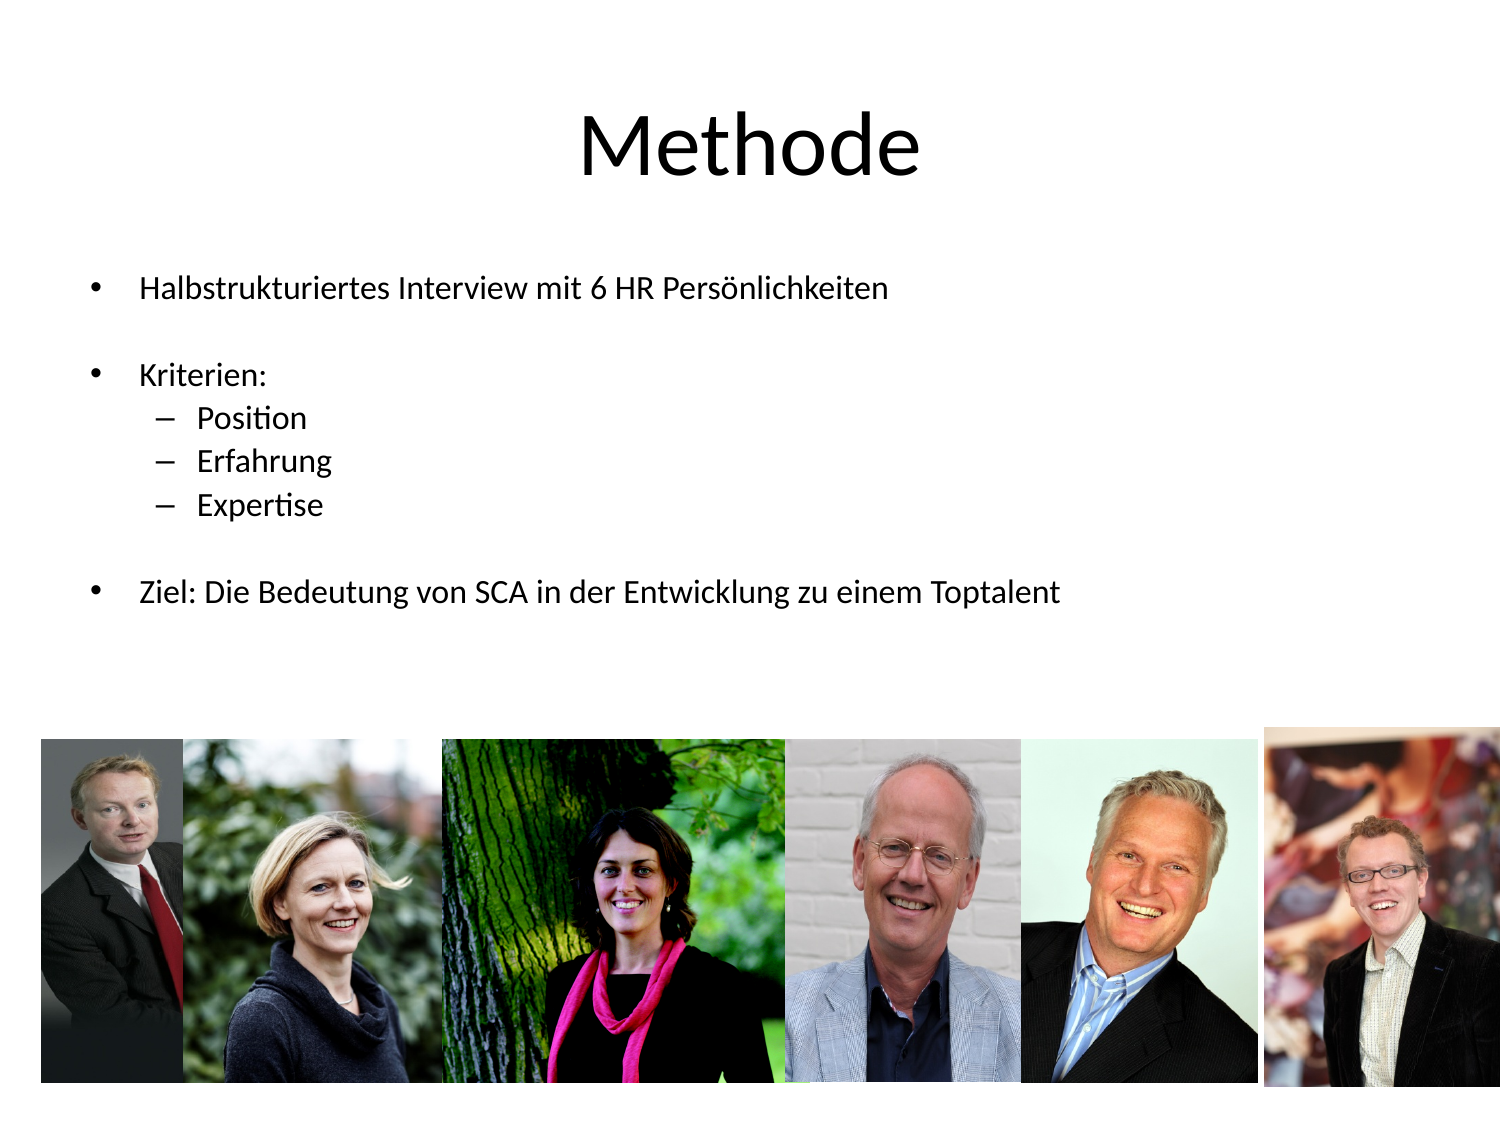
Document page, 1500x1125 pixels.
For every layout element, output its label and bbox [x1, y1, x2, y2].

list [1264, 727, 1500, 1087]
picture [0, 0, 1500, 1125]
